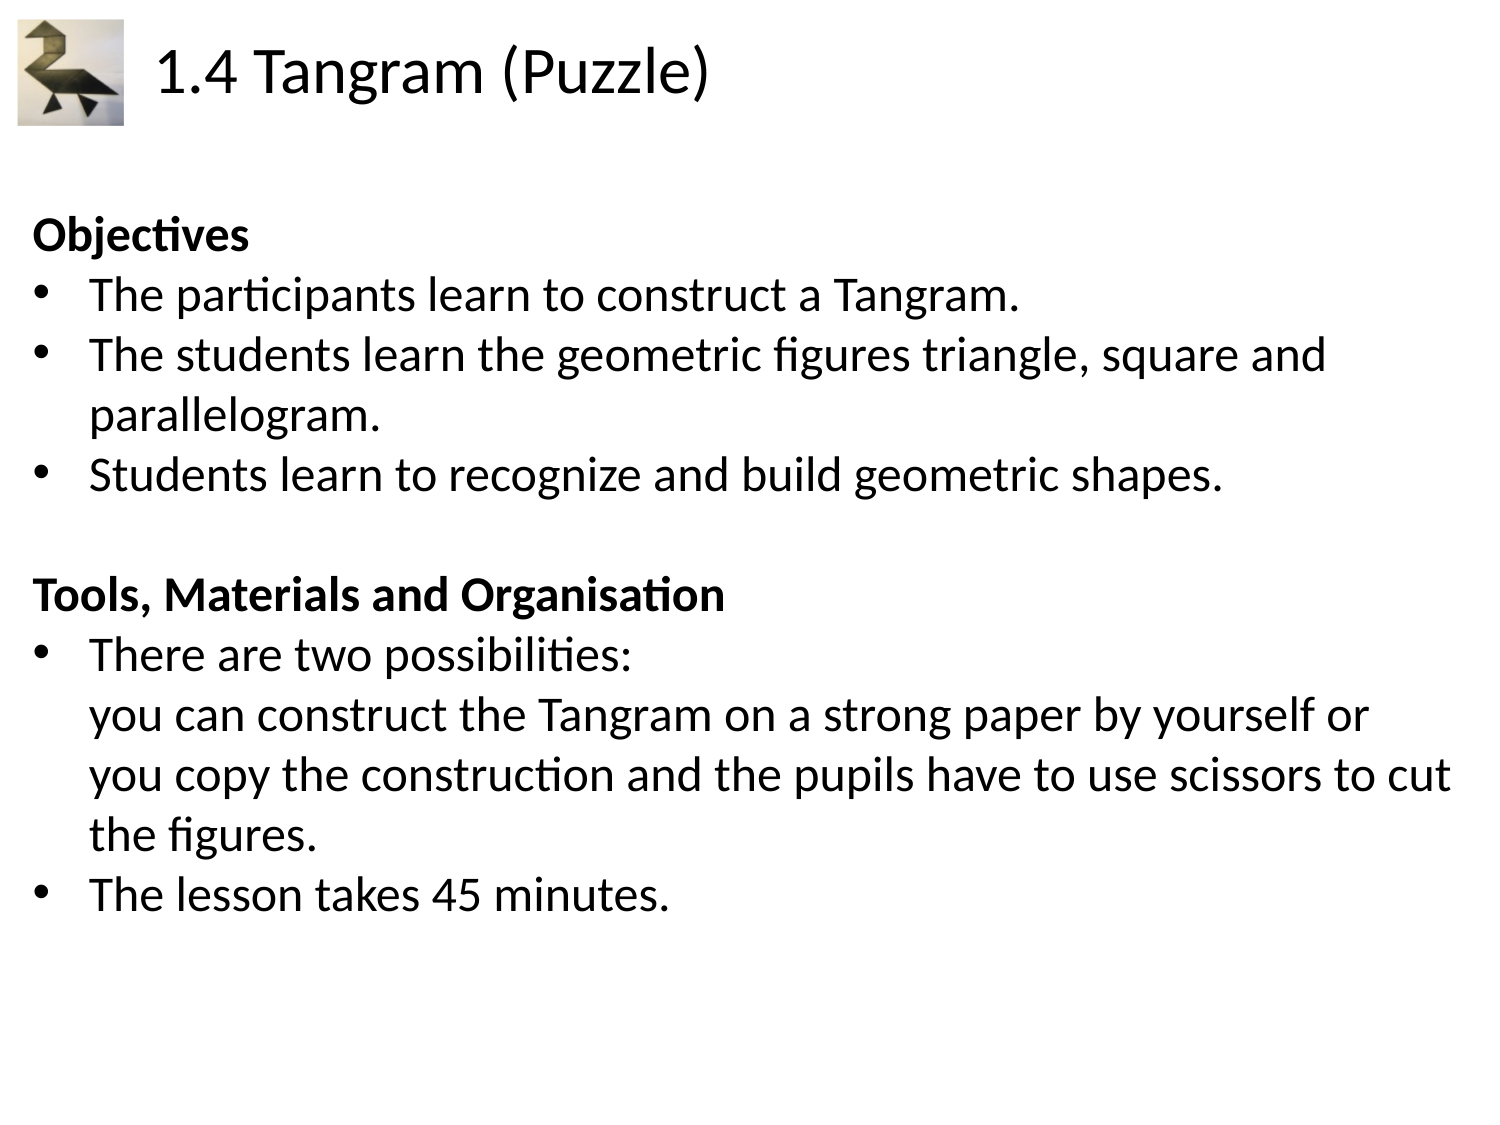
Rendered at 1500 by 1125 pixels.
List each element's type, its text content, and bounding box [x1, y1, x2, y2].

text_box 1.4 Tangram (Puzzle) [139, 19, 728, 114]
text_box Objectives The participants learn to construct a Tangram. The students learn the geometric figures triangle, square and parallelogram. Students learn to recognize and build geometric shapes. Tools, Materials and Organisation There are two possibilities: you can construct the Tangram on a strong paper by yourself or you copy the construction and the pupils have to use scissors to cut the figures. The lesson takes 45 minutes. [17, 176, 1483, 930]
picture [17, 18, 125, 126]
